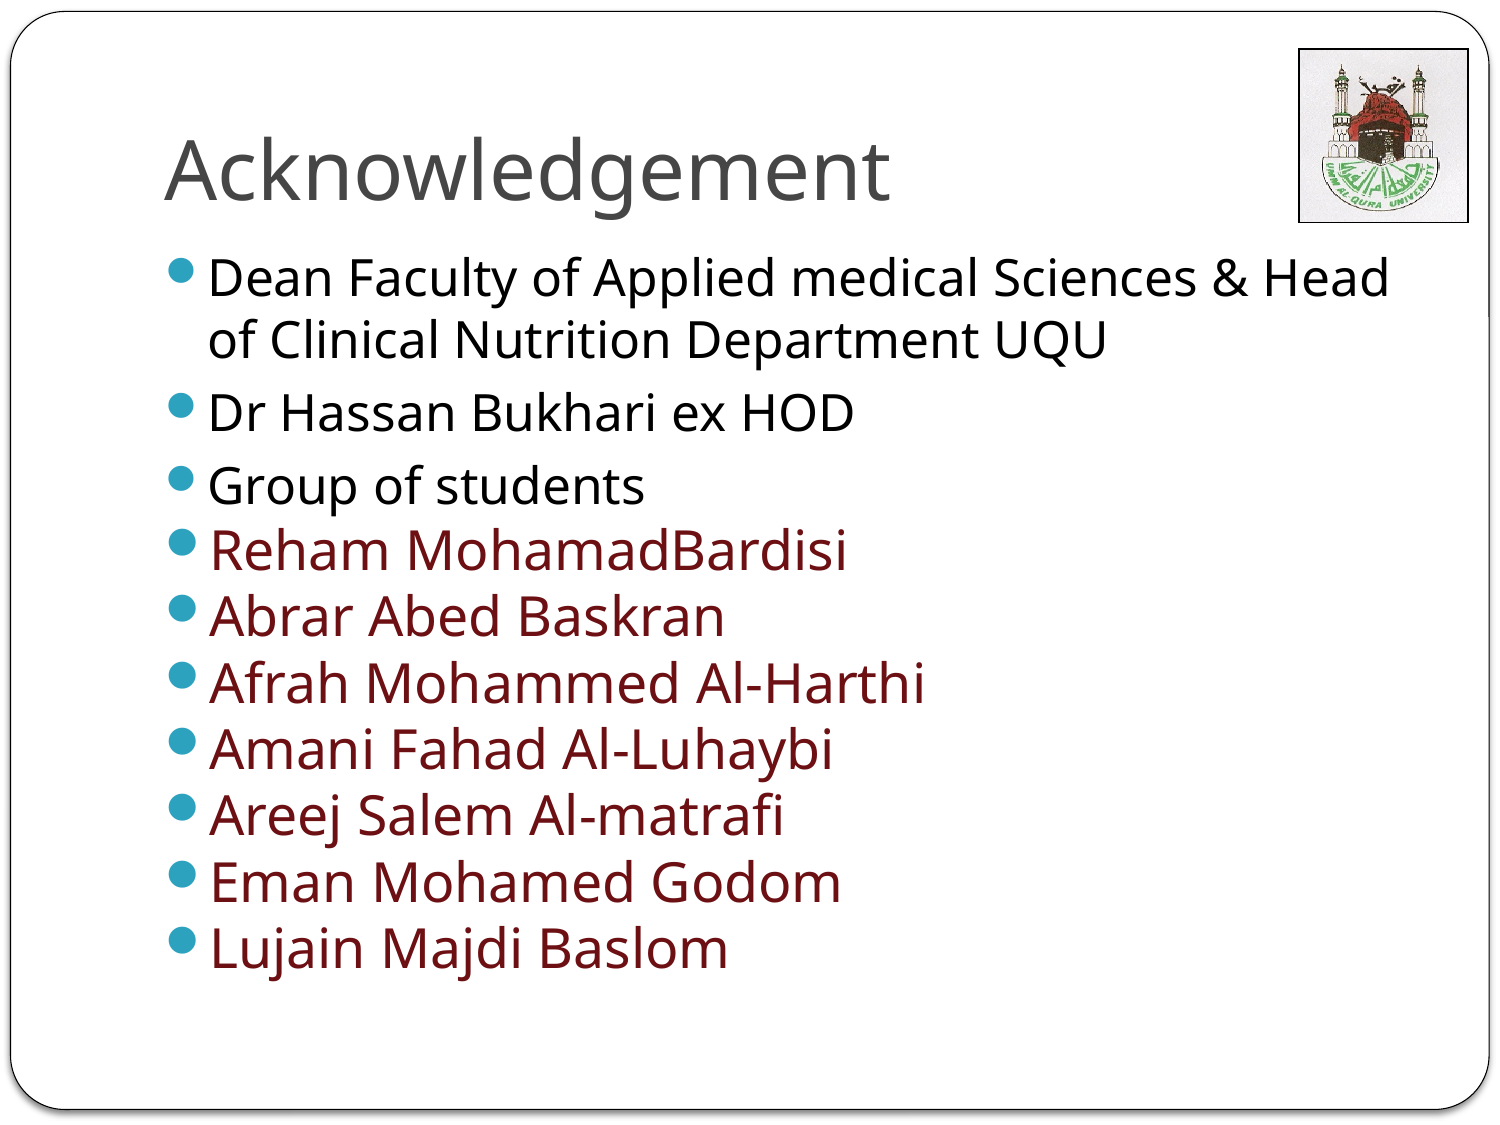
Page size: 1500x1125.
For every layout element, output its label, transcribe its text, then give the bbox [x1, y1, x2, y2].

title Acknowledgement [150, 45, 1425, 233]
picture [1299, 49, 1468, 223]
list Dean Faculty of Applied medical Sciences & Head of Clinical Nutrition Department UQU Dr Hassan Bukhari ex HOD Group of students Reham MohamadBardisi Abrar Abed Baskran Afrah Mohammed Al-Harthi Amani Fahad Al-Luhaybi Areej Salem Al-matrafi Eman Mohamed Godom Lujain Majdi Baslom [150, 237, 1425, 988]
